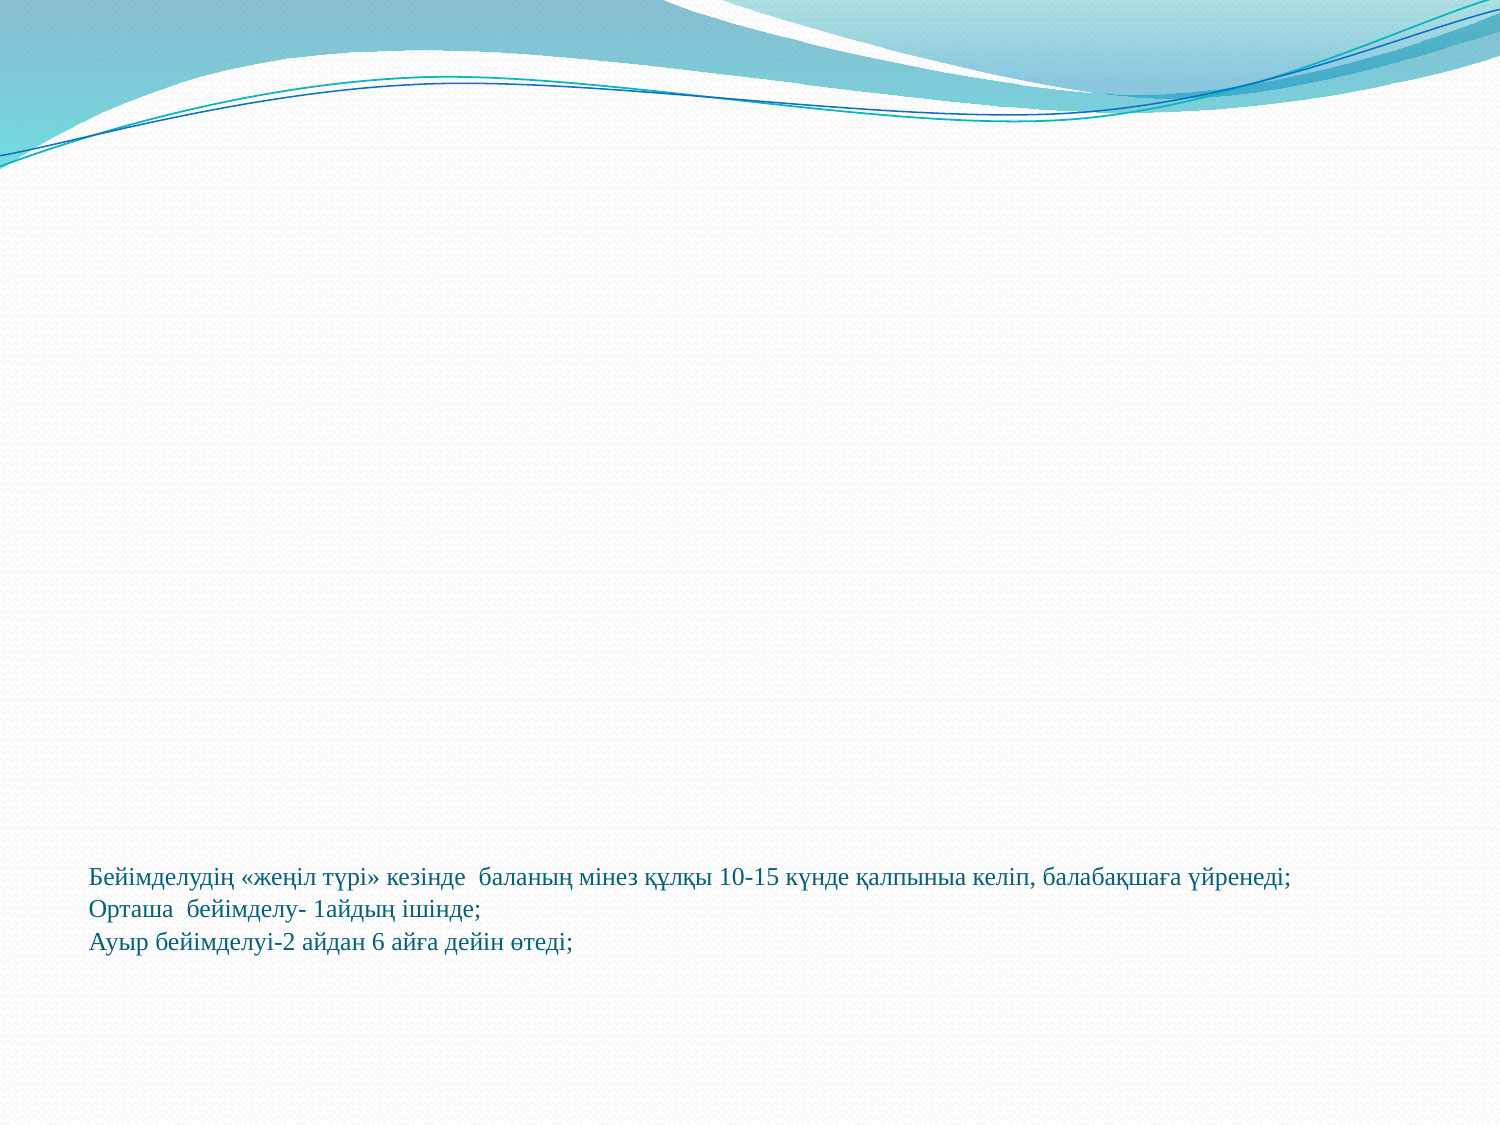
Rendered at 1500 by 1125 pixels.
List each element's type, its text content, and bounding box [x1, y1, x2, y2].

title Бейімделудің «жеңіл түрі» кезінде баланың мінез құлқы 10-15 күнде қалпыныа келіп, балабақшаға үйренеді; Орташа бейімделу- 1айдың ішінде; Ауыр бейімделуі-2 айдан 6 айға дейін өтеді; [88, 846, 1451, 1034]
